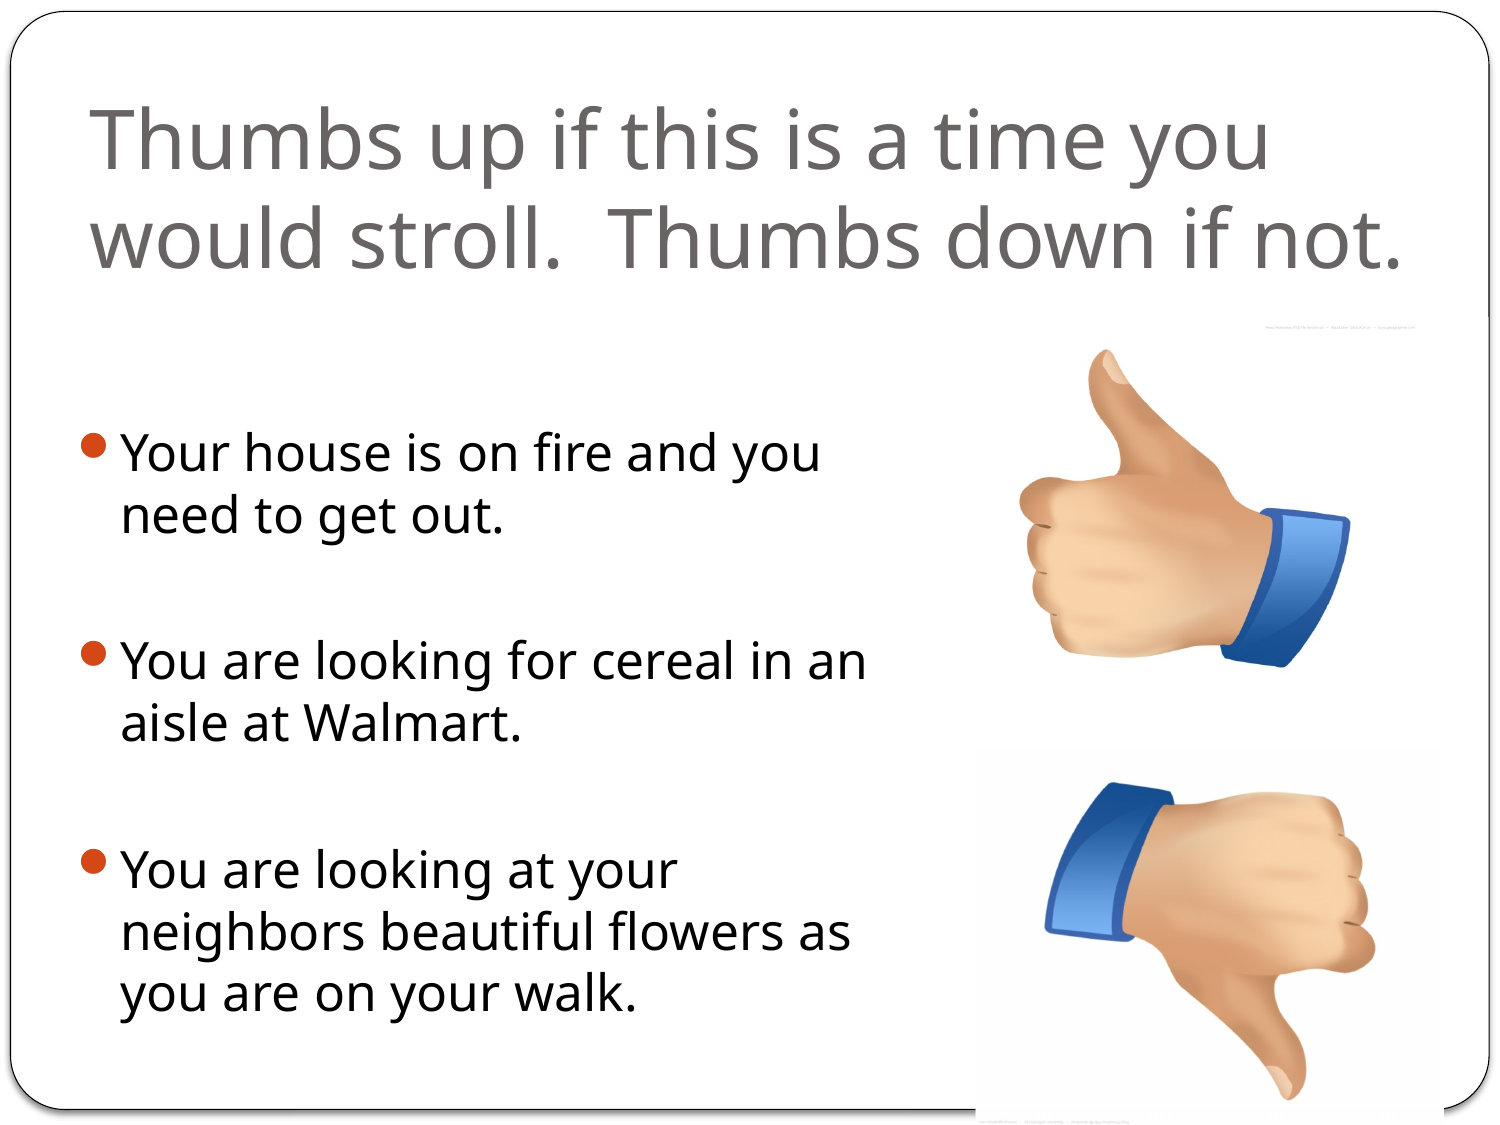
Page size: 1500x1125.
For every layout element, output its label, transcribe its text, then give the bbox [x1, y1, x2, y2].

list Your house is on fire and you need to get out. You are looking for cereal in an aisle at Walmart. You are looking at your neighbors beautiful flowers as you are on your walk. [62, 412, 913, 1033]
picture [974, 749, 1444, 1125]
title Thumbs up if this is a time you would stroll. Thumbs down if not. [75, 50, 1425, 300]
picture [949, 324, 1419, 701]
